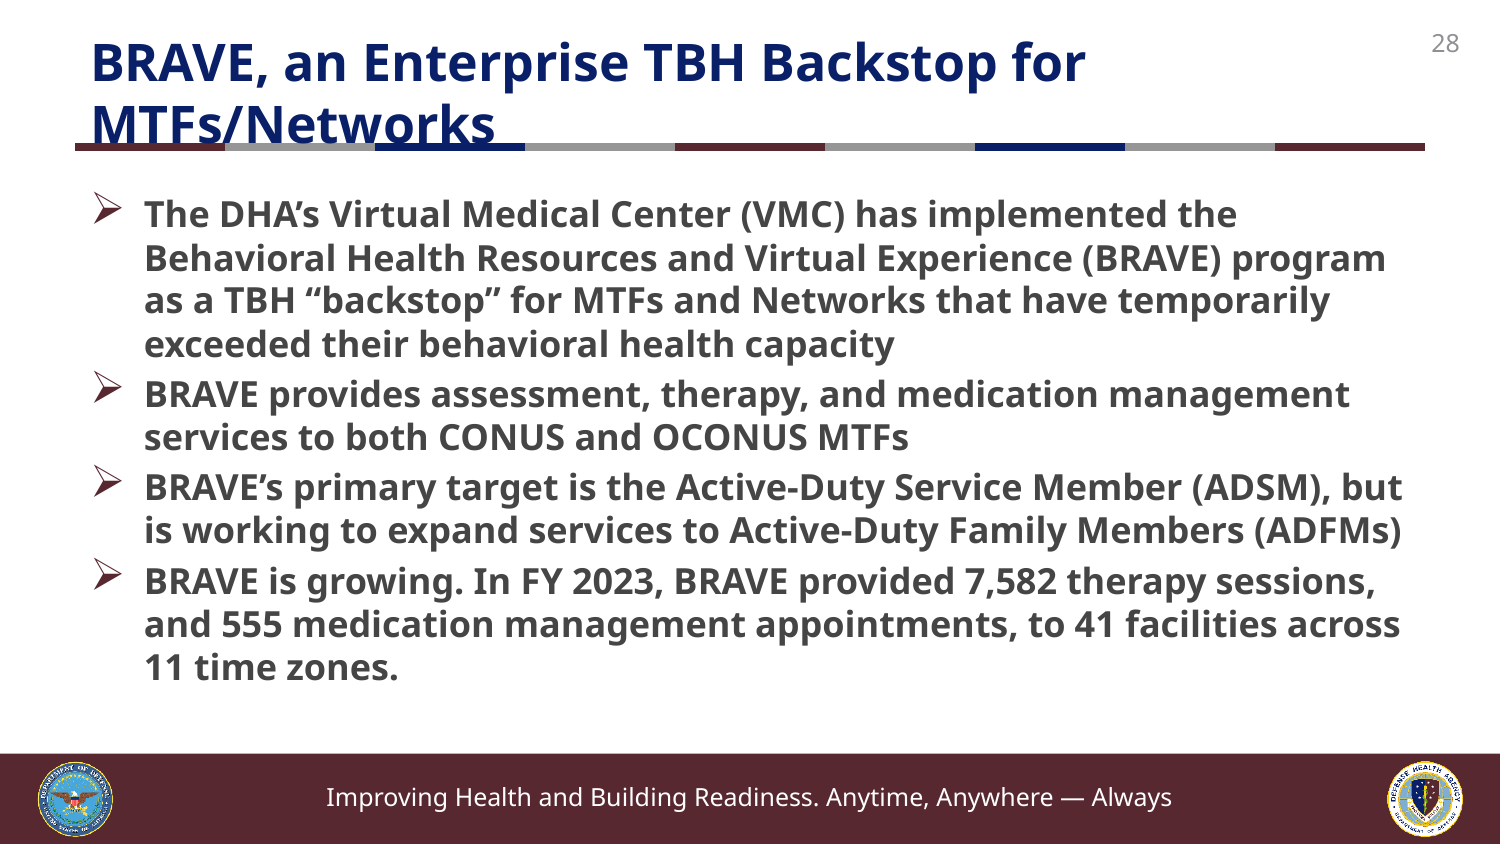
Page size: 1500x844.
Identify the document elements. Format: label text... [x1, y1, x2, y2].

picture [29, 753, 121, 844]
slide_number 28 [1137, 21, 1475, 67]
picture [1387, 761, 1463, 837]
list The DHA’s Virtual Medical Center (VMC) has implemented the Behavioral Health Resources and Virtual Experience (BRAVE) program as a TBH “backstop” for MTFs and Networks that have temporarily exceeded their behavioral health capacity BRAVE provides assessment, therapy, and medication management services to both CONUS and OCONUS MTFs BRAVE’s primary target is the Active-Duty Service Member (ADSM), but is working to expand services to Active-Duty Family Members (ADFMs) BRAVE is growing. In FY 2023, BRAVE provided 7,582 therapy sessions, and 555 medication management appointments, to 41 facilities across 11 time zones. [75, 184, 1425, 722]
title BRAVE, an Enterprise TBH Backstop for MTFs/Networks [75, 21, 1425, 163]
